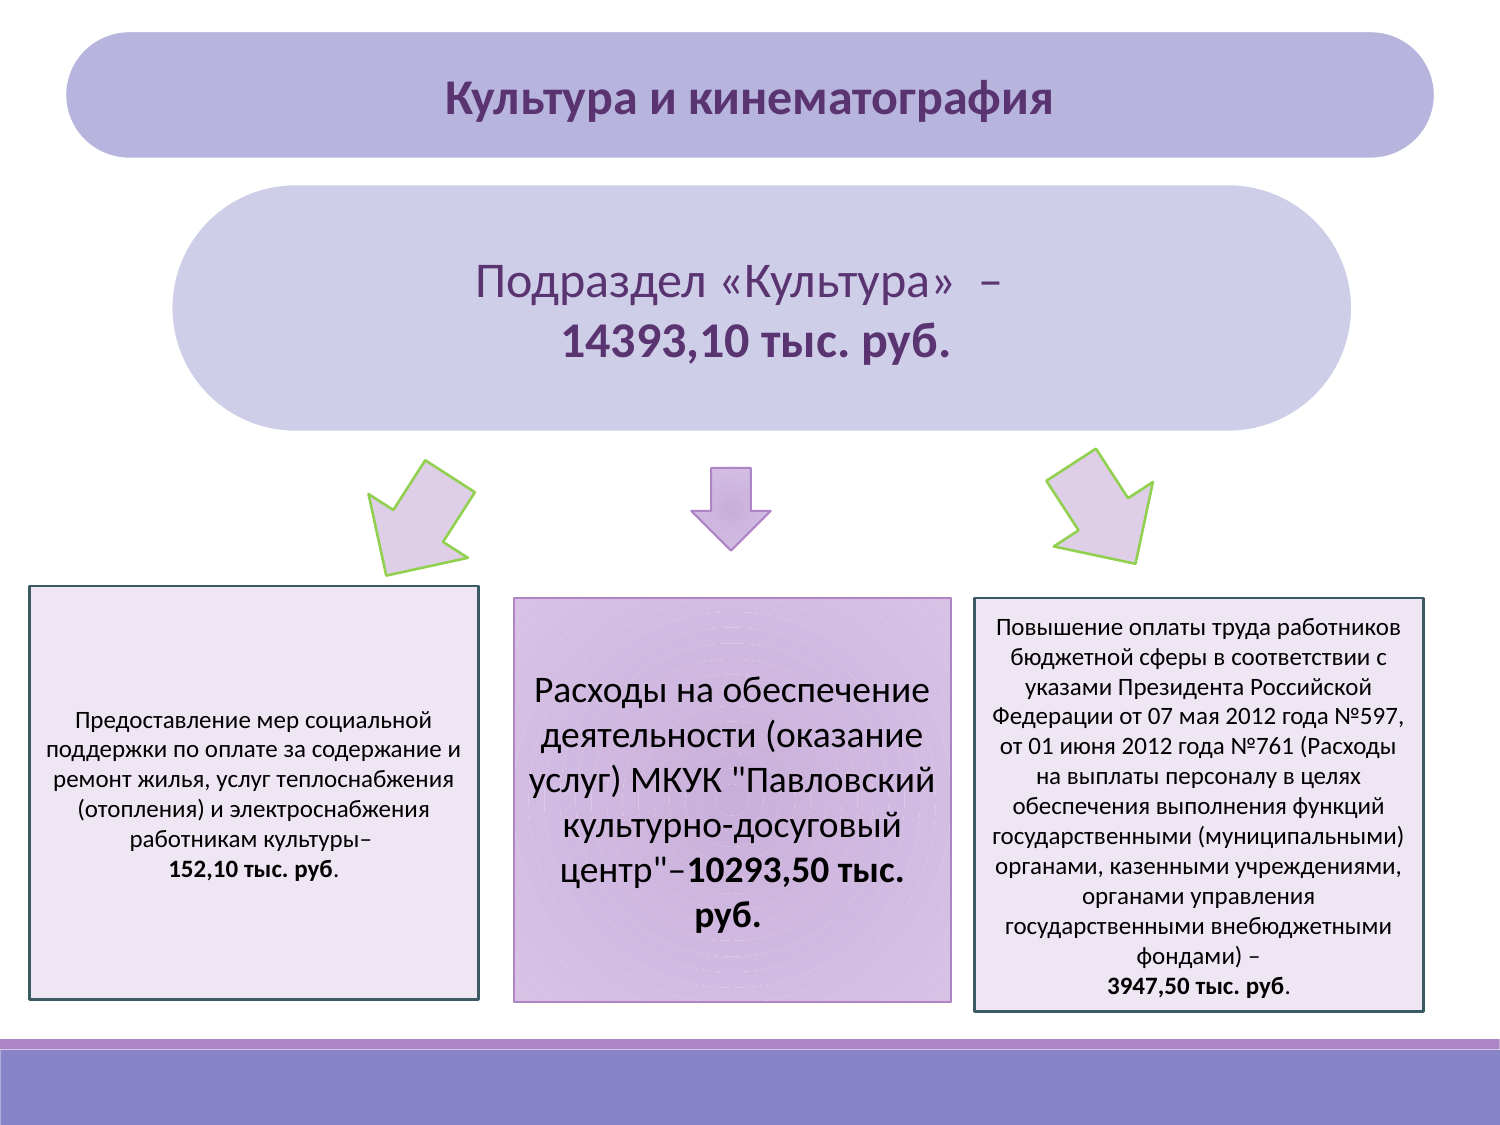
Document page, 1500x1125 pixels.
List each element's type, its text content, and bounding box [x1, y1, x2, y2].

text_box [367, 459, 477, 577]
text_box Повышение оплаты труда работников бюджетной сферы в соответствии с указами Президента Российской Федерации от 07 мая 2012 года №597, от 01 июня 2012 года №761 (Расходы на выплаты персоналу в целях обеспечения выполнения функций государственными (муниципальными) органами, казенными учреждениями, органами управления государственными внебюджетными фондами) – 3947,50 тыс. руб. [973, 597, 1425, 1013]
text_box [1045, 447, 1155, 566]
text_box [690, 466, 772, 552]
text_box Предоставление мер социальной поддержки по оплате за содержание и ремонт жилья, услуг теплоснабжения (отопления) и электроснабжения работникам культуры– 152,10 тыс. руб. [28, 585, 480, 1001]
text_box Культура и кинематография [63, 29, 1437, 161]
text_box Подраздел «Культура» – 14393,10 тыс. руб. [169, 182, 1354, 434]
text_box Расходы на обеспечение деятельности (оказание услуг) МКУК "Павловский культурно-досуговый центр"–10293,50 тыс. руб. [513, 597, 952, 1003]
